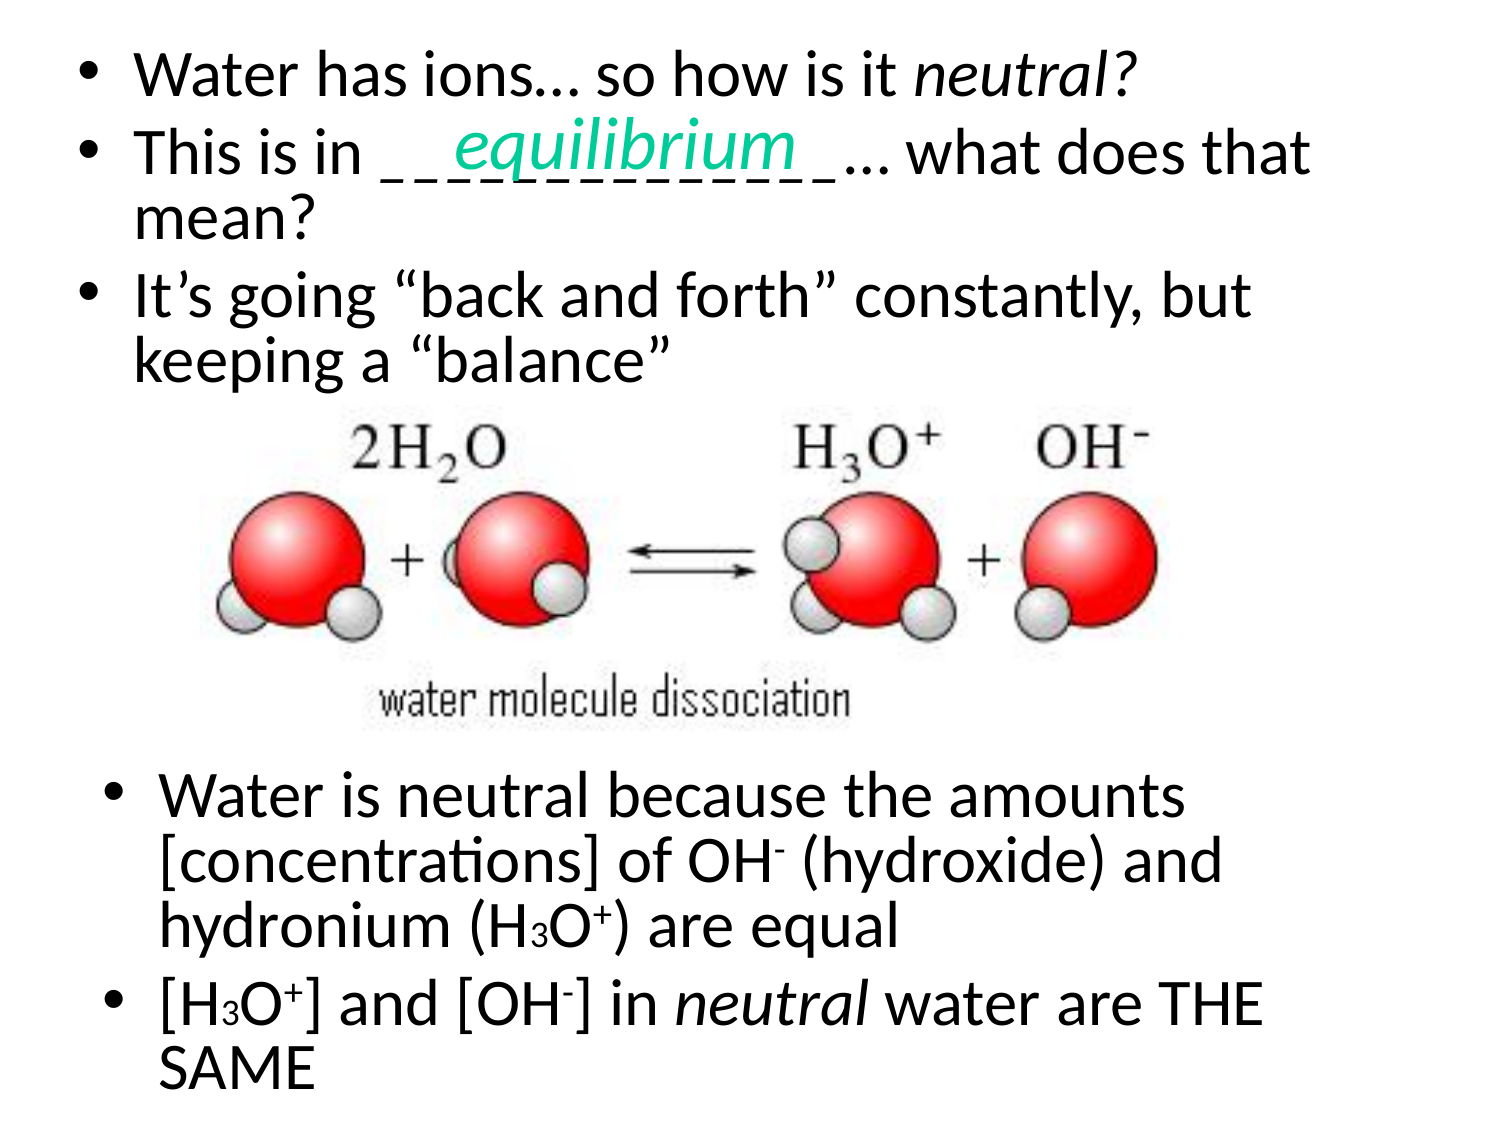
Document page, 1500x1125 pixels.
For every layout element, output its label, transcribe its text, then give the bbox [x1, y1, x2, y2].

picture [199, 405, 1170, 759]
text_box equilibrium [439, 87, 814, 193]
text_box Water is neutral because the amounts [concentrations] of OH- (hydroxide) and hydronium (H3O+) are equal [H3O+] and [OH-] in neutral water are THE SAME [87, 758, 1438, 1125]
list Water has ions… so how is it neutral? This is in ______________… what does that mean? It’s going “back and forth” constantly, but keeping a “balance” [62, 37, 1413, 780]
